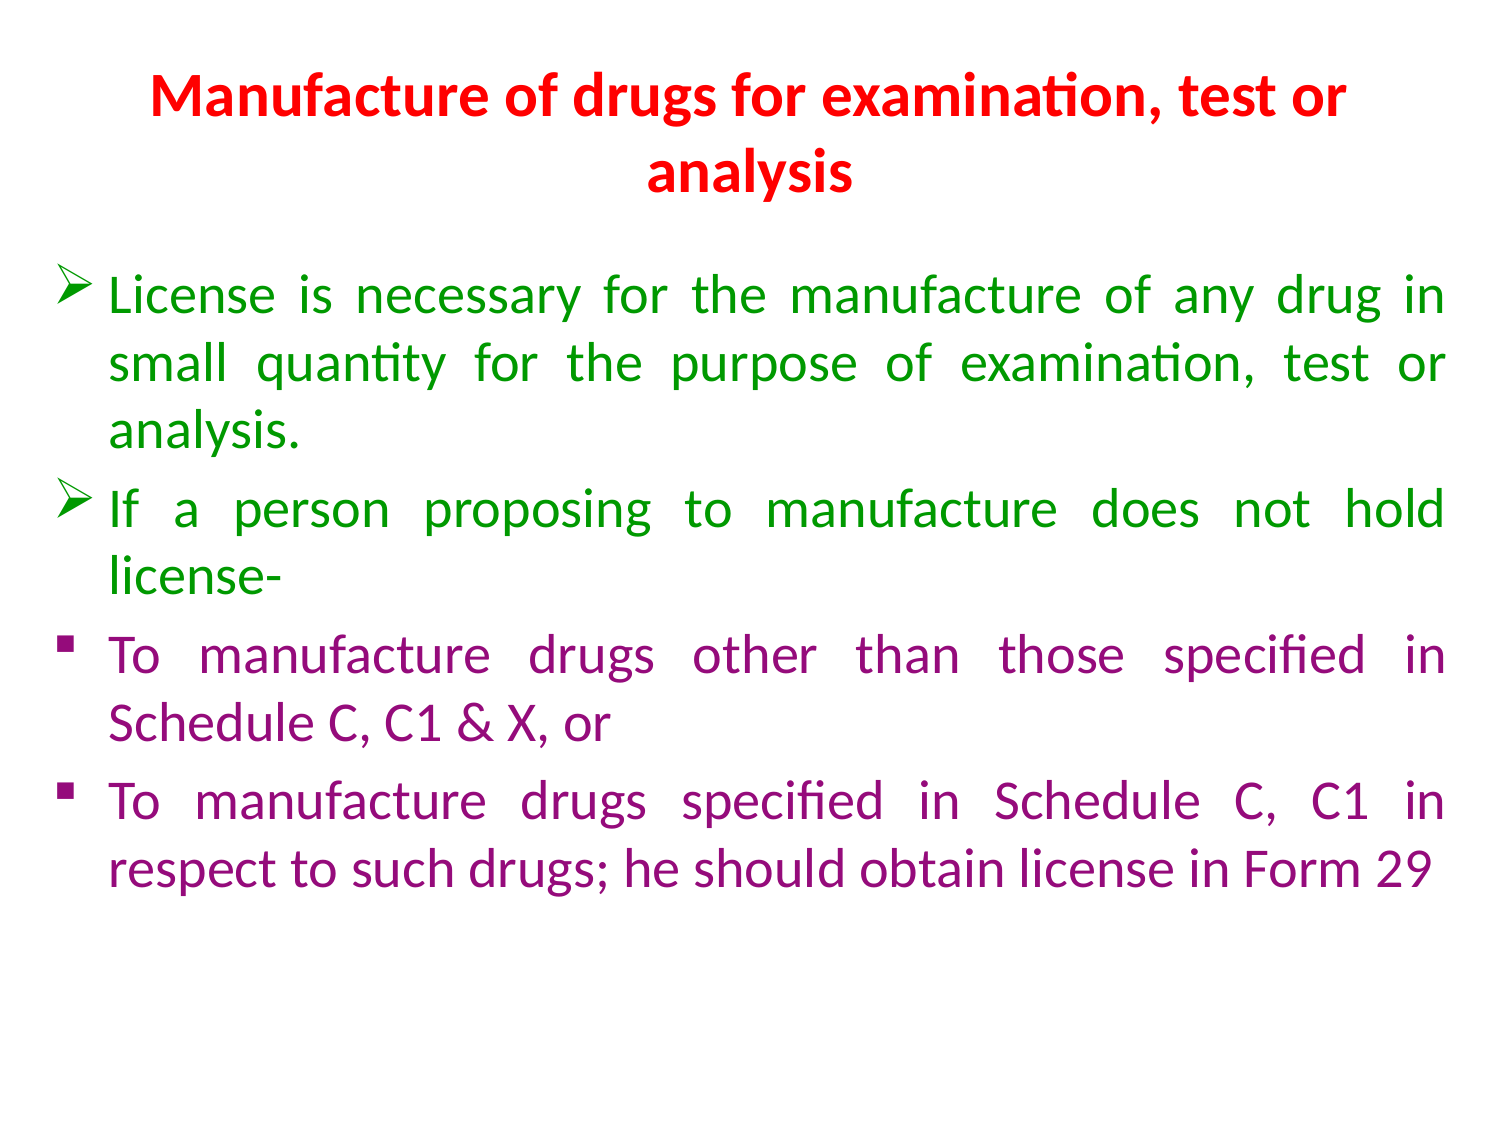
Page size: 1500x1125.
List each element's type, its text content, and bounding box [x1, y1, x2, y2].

title Manufacture of drugs for examination, test or analysis [50, 45, 1450, 213]
list License is necessary for the manufacture of any drug in small quantity for the purpose of examination, test or analysis. If a person proposing to manufacture does not hold license- To manufacture drugs other than those specified in Schedule C, C1 & X, or To manufacture drugs specified in Schedule C, C1 in respect to such drugs; he should obtain license in Form 29 [37, 249, 1463, 1005]
